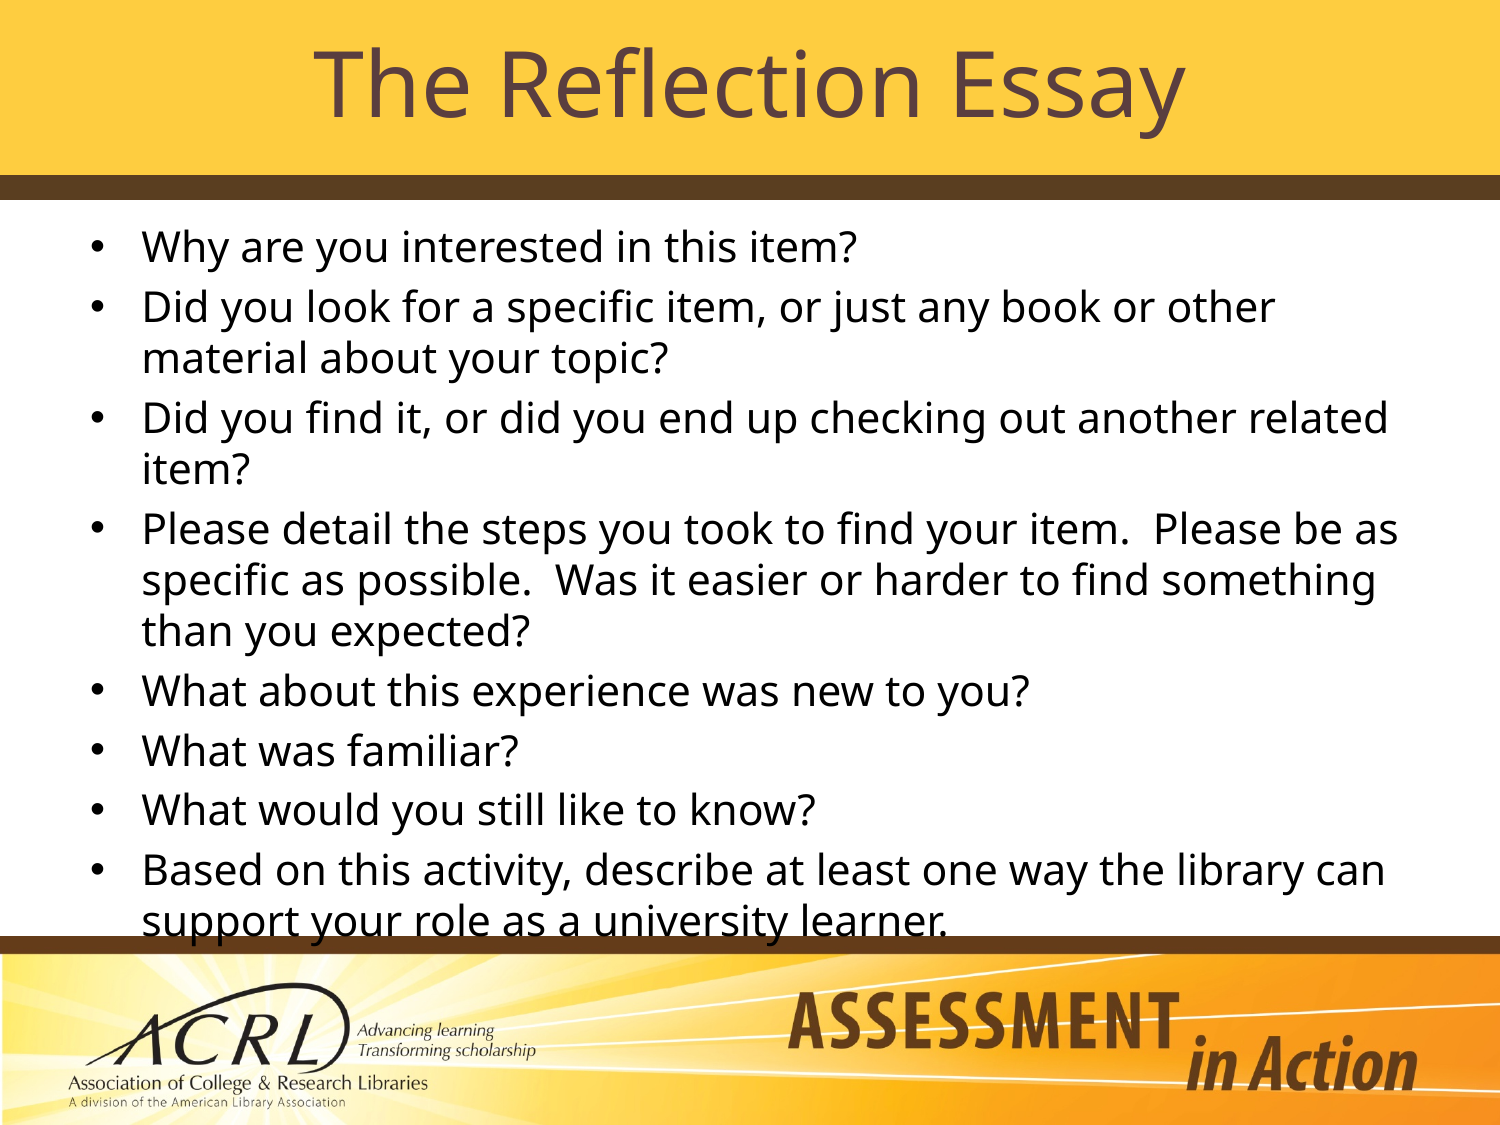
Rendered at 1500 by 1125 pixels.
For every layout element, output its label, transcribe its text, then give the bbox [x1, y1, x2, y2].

list Why are you interested in this item? Did you look for a specific item, or just any book or other material about your topic? Did you find it, or did you end up checking out another related item? Please detail the steps you took to find your item. Please be as specific as possible. Was it easier or harder to find something than you expected? What about this experience was new to you? What was familiar? What would you still like to know? Based on this activity, describe at least one way the library can support your role as a university learner. [75, 212, 1425, 955]
picture [0, 936, 1500, 1125]
title The Reflection Essay [75, 0, 1425, 175]
